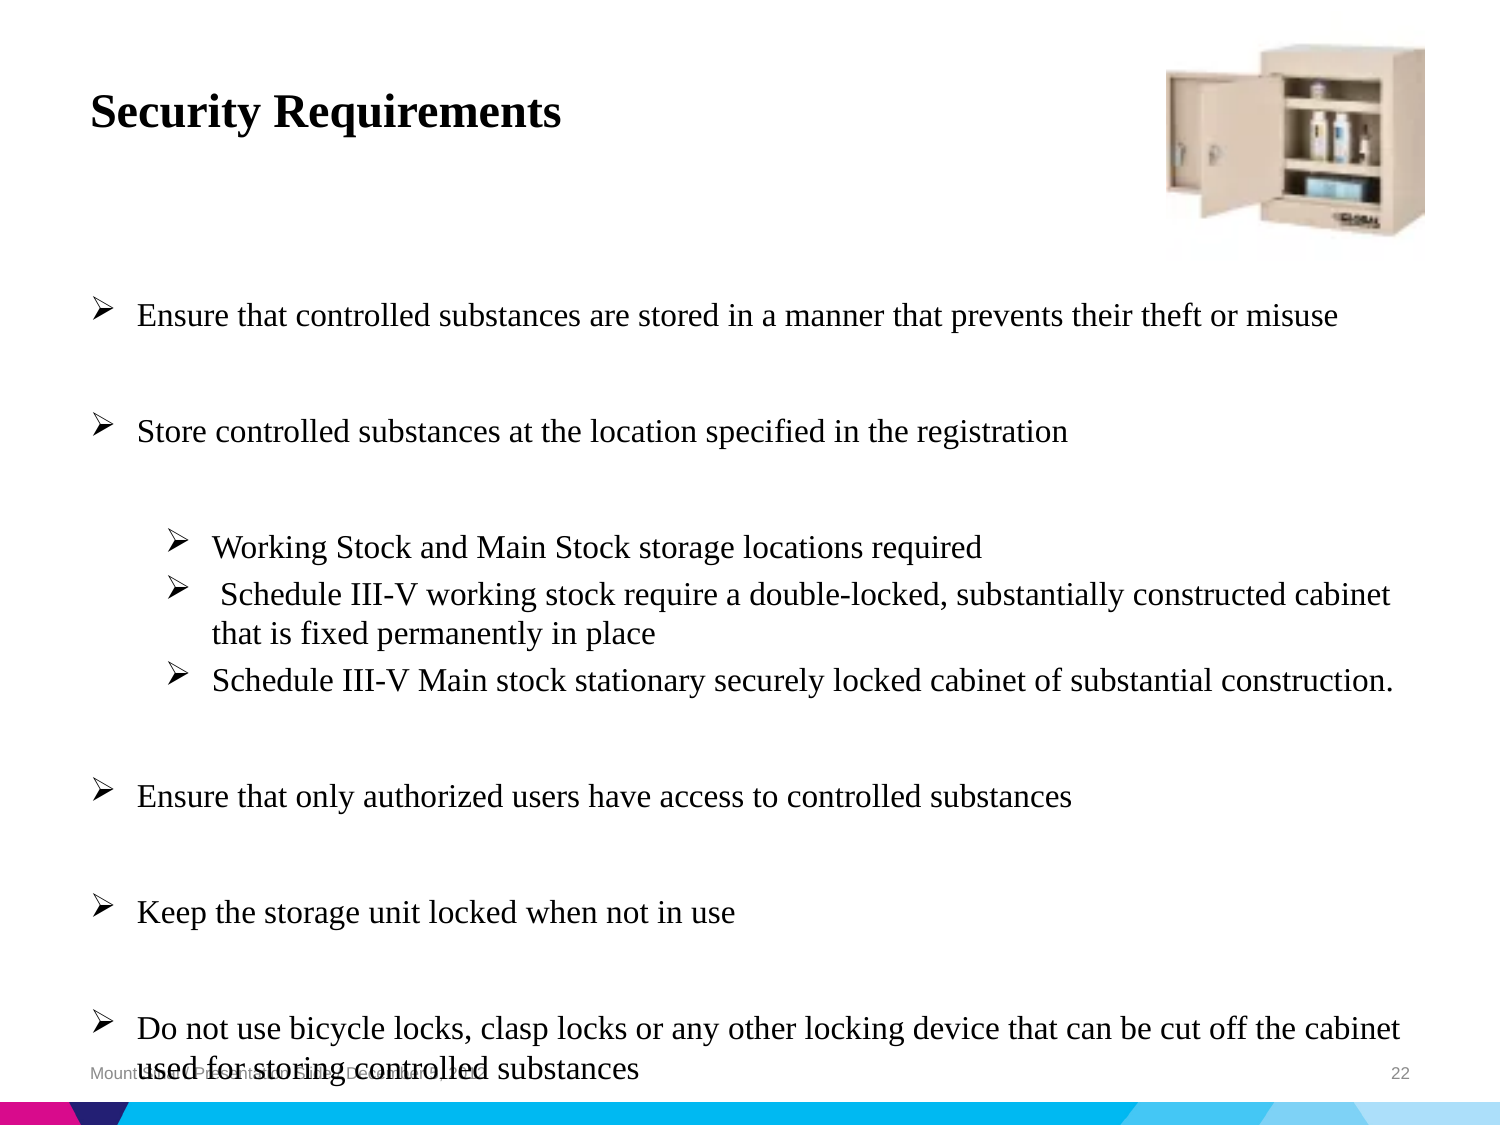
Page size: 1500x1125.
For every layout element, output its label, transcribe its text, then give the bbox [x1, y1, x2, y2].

picture [1122, 1102, 1500, 1125]
picture [1165, 11, 1426, 271]
title Security Requirements [75, 71, 1160, 175]
footer Mount Sinai / Presentation Slide / December 5, 2012 [75, 1042, 550, 1103]
picture [0, 1102, 127, 1125]
list Ensure that controlled substances are stored in a manner that prevents their theft or misuse Store controlled substances at the location specified in the registration Working Stock and Main Stock storage locations required Schedule III-V working stock require a double-locked, substantially constructed cabinet that is fixed permanently in place Schedule III-V Main stock stationary securely locked cabinet of substantial construction. Ensure that only authorized users have access to controlled substances Keep the storage unit locked when not in use Do not use bicycle locks, clasp locks or any other locking device that can be cut off the cabinet used for storing controlled substances [75, 285, 1425, 974]
slide_number 22 [1074, 1042, 1425, 1103]
